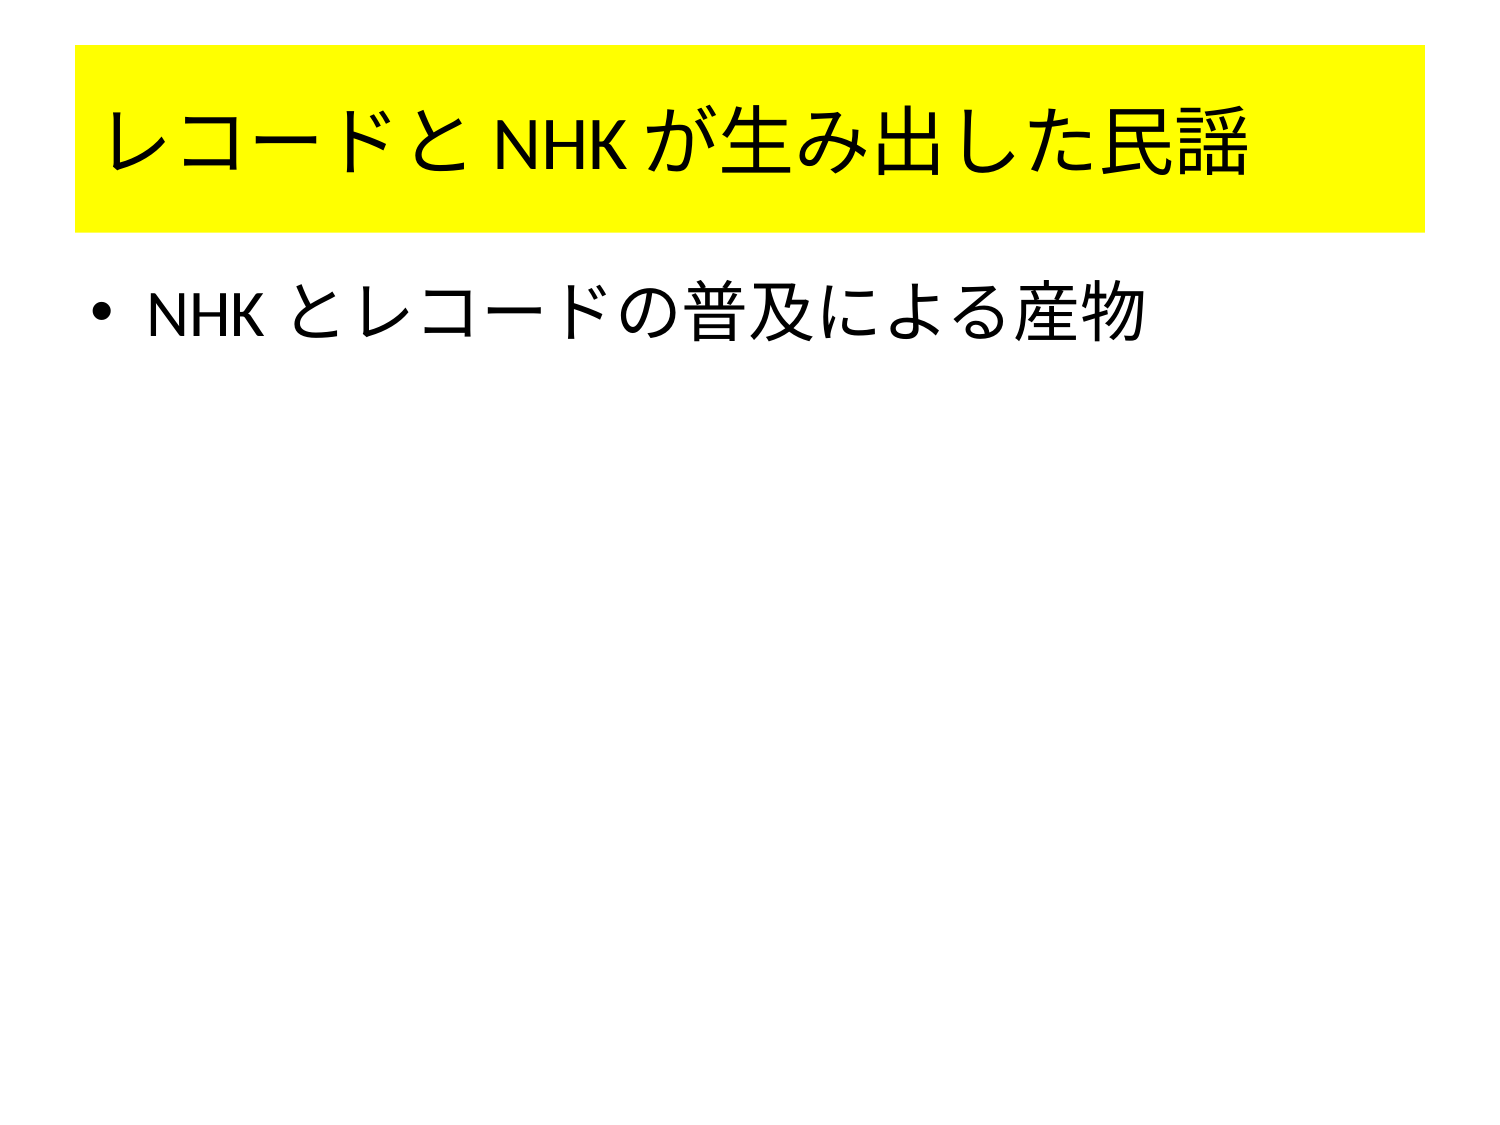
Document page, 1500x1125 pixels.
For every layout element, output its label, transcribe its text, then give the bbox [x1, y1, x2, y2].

title レコードとNHKが生み出した民謡 [75, 45, 1425, 233]
list NHKとレコードの普及による産物 [75, 262, 1425, 1005]
